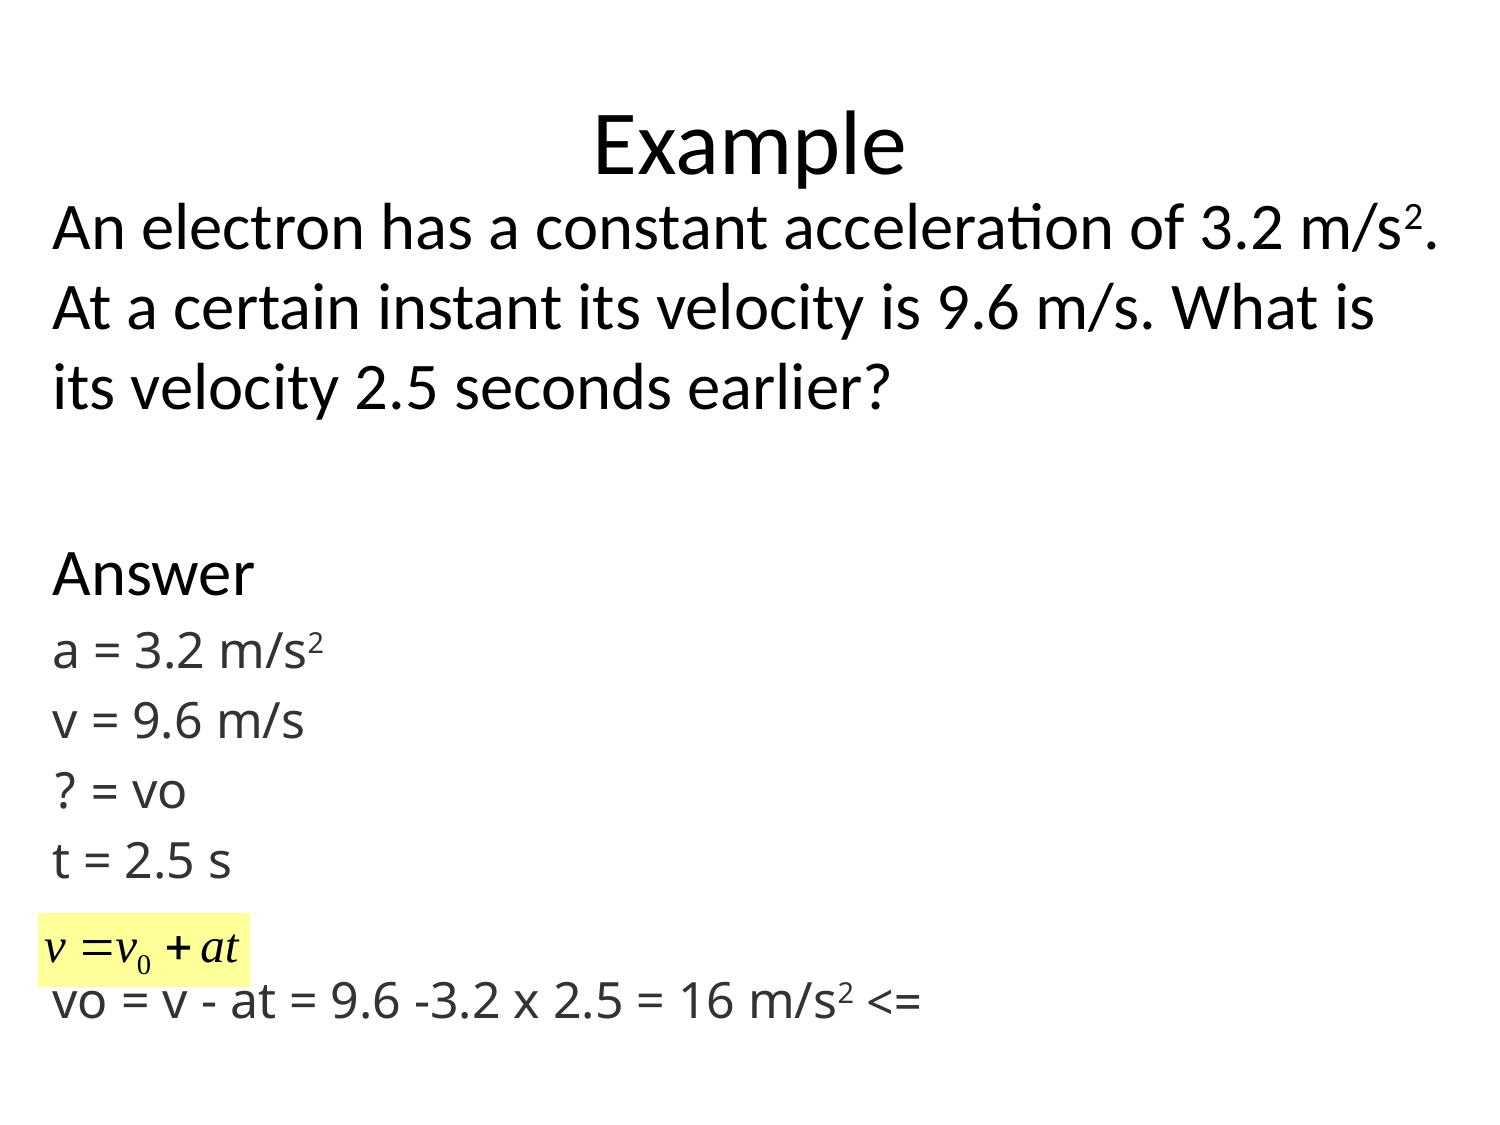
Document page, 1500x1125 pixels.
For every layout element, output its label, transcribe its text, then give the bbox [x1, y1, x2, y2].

list An electron has a constant acceleration of 3.2 m/s2. At a certain instant its velocity is 9.6 m/s. What is its velocity 2.5 seconds earlier? Answer a = 3.2 m/s2 v = 9.6 m/s vo = ? t = 2.5 s => vo = v - at = 9.6 -3.2 x 2.5 = 16 m/s2 [37, 174, 1463, 1063]
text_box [37, 912, 251, 987]
title Example [74, 62, 1426, 174]
